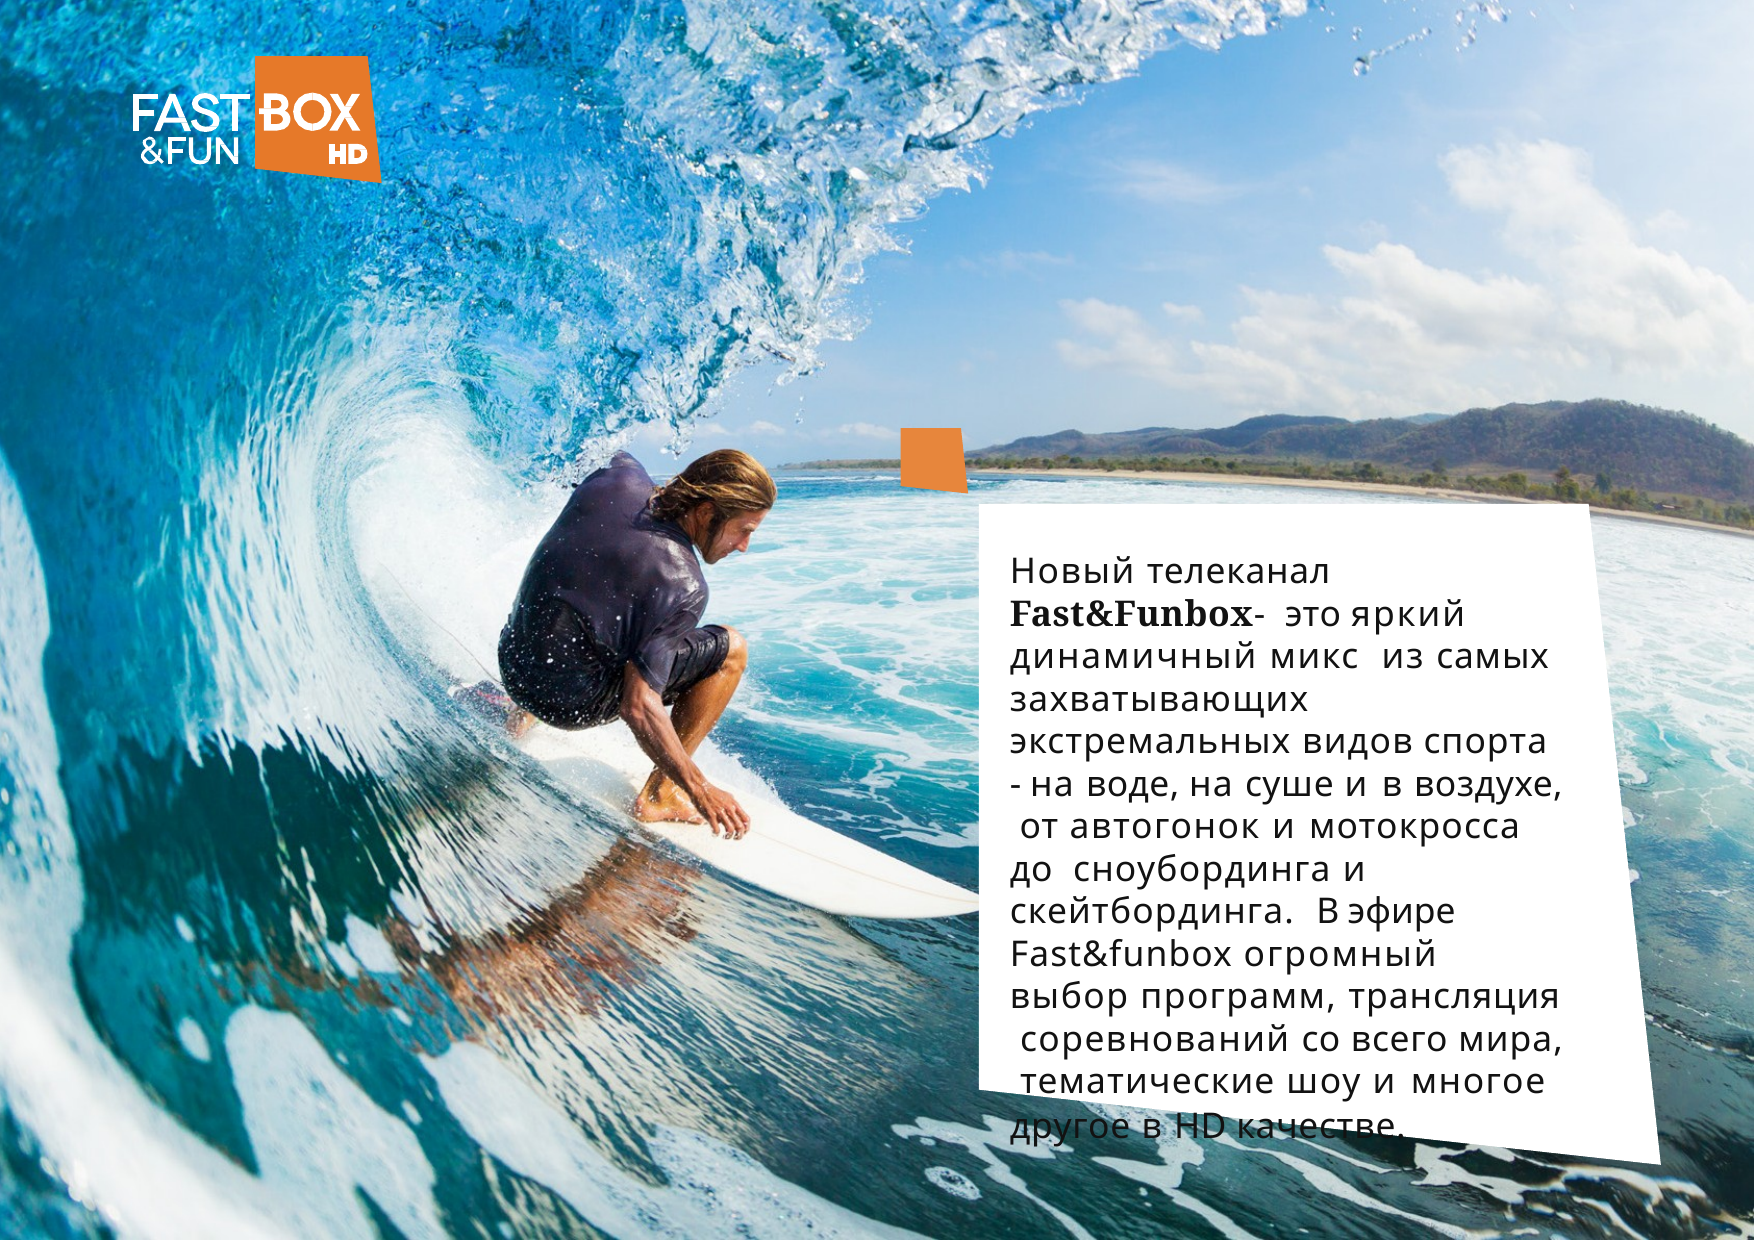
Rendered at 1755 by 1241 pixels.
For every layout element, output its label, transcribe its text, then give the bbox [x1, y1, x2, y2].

text_box [900, 428, 969, 494]
text_box [259, 93, 291, 131]
text_box [190, 93, 220, 132]
text_box [0, 0, 1754, 1241]
text_box [348, 143, 368, 164]
text_box [140, 136, 164, 165]
text_box [153, 93, 191, 132]
text_box [215, 137, 239, 164]
text_box [978, 503, 1661, 1165]
text_box Новый телеканал Fast&Funbox- это яркий динамичный микс из самых захватывающих экстремальных видов спорта - на воде, на суше и в воздухе, от автогонок и мотокросса до сноубординга и скейтбординга. В эфире Fast&funbox огромный выбор программ, трансляция соревнований со всего мира, тематические шоу и многое другое в HD качестве. [1007, 548, 1567, 1146]
text_box [293, 92, 332, 131]
text_box [255, 56, 382, 184]
text_box [329, 93, 361, 131]
text_box [188, 137, 212, 165]
